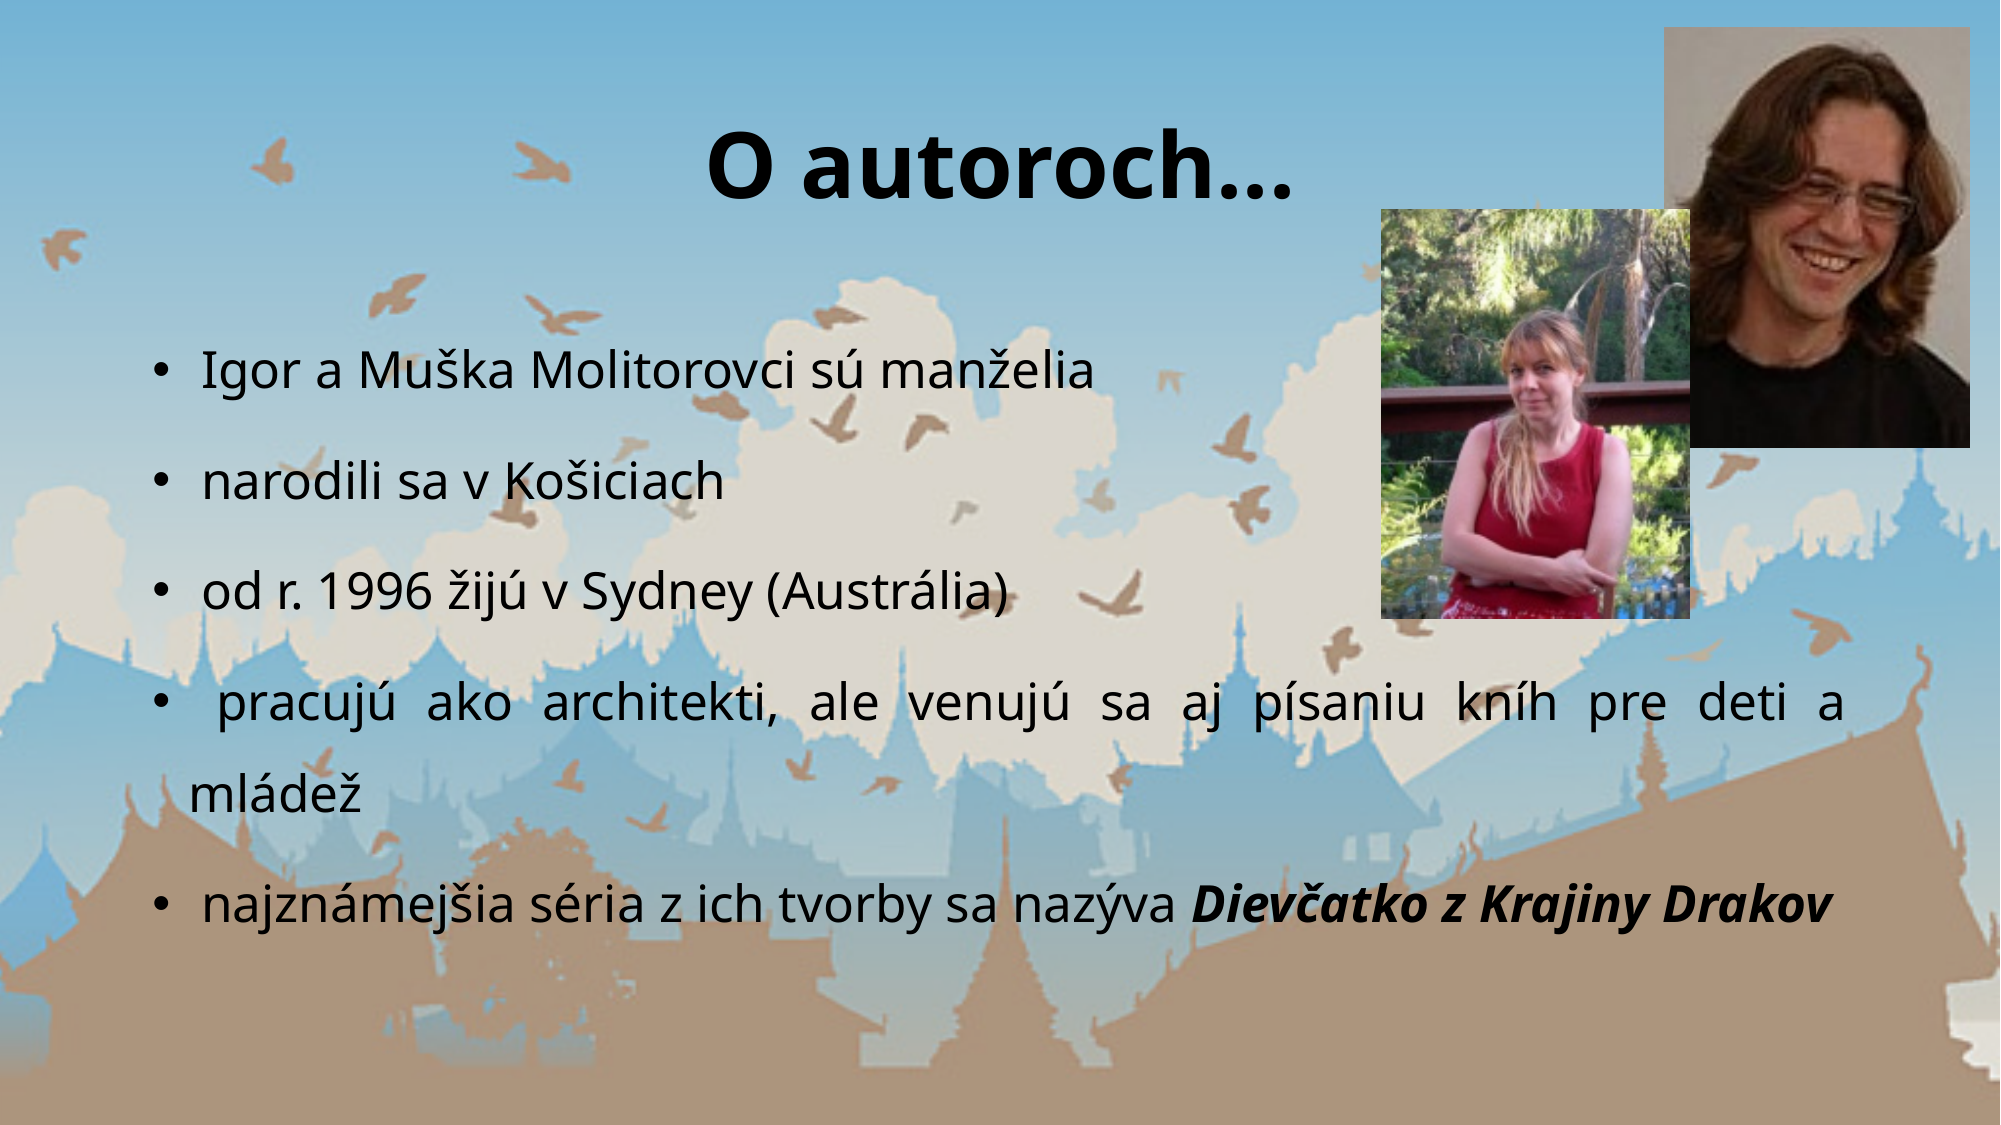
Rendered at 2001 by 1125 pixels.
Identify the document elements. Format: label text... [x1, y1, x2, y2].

list Igor a Muška Molitorovci sú manželia narodili sa v Košiciach od r. 1996 žijú v Sydney (Austrália) pracujú ako architekti, ale venujú sa aj písaniu kníh pre deti a mládež najznámejšia séria z ich tvorby sa nazýva Dievčatko z Krajiny Drakov [137, 299, 1863, 1014]
picture [1381, 27, 1970, 619]
title O autoroch... [137, 59, 1664, 278]
